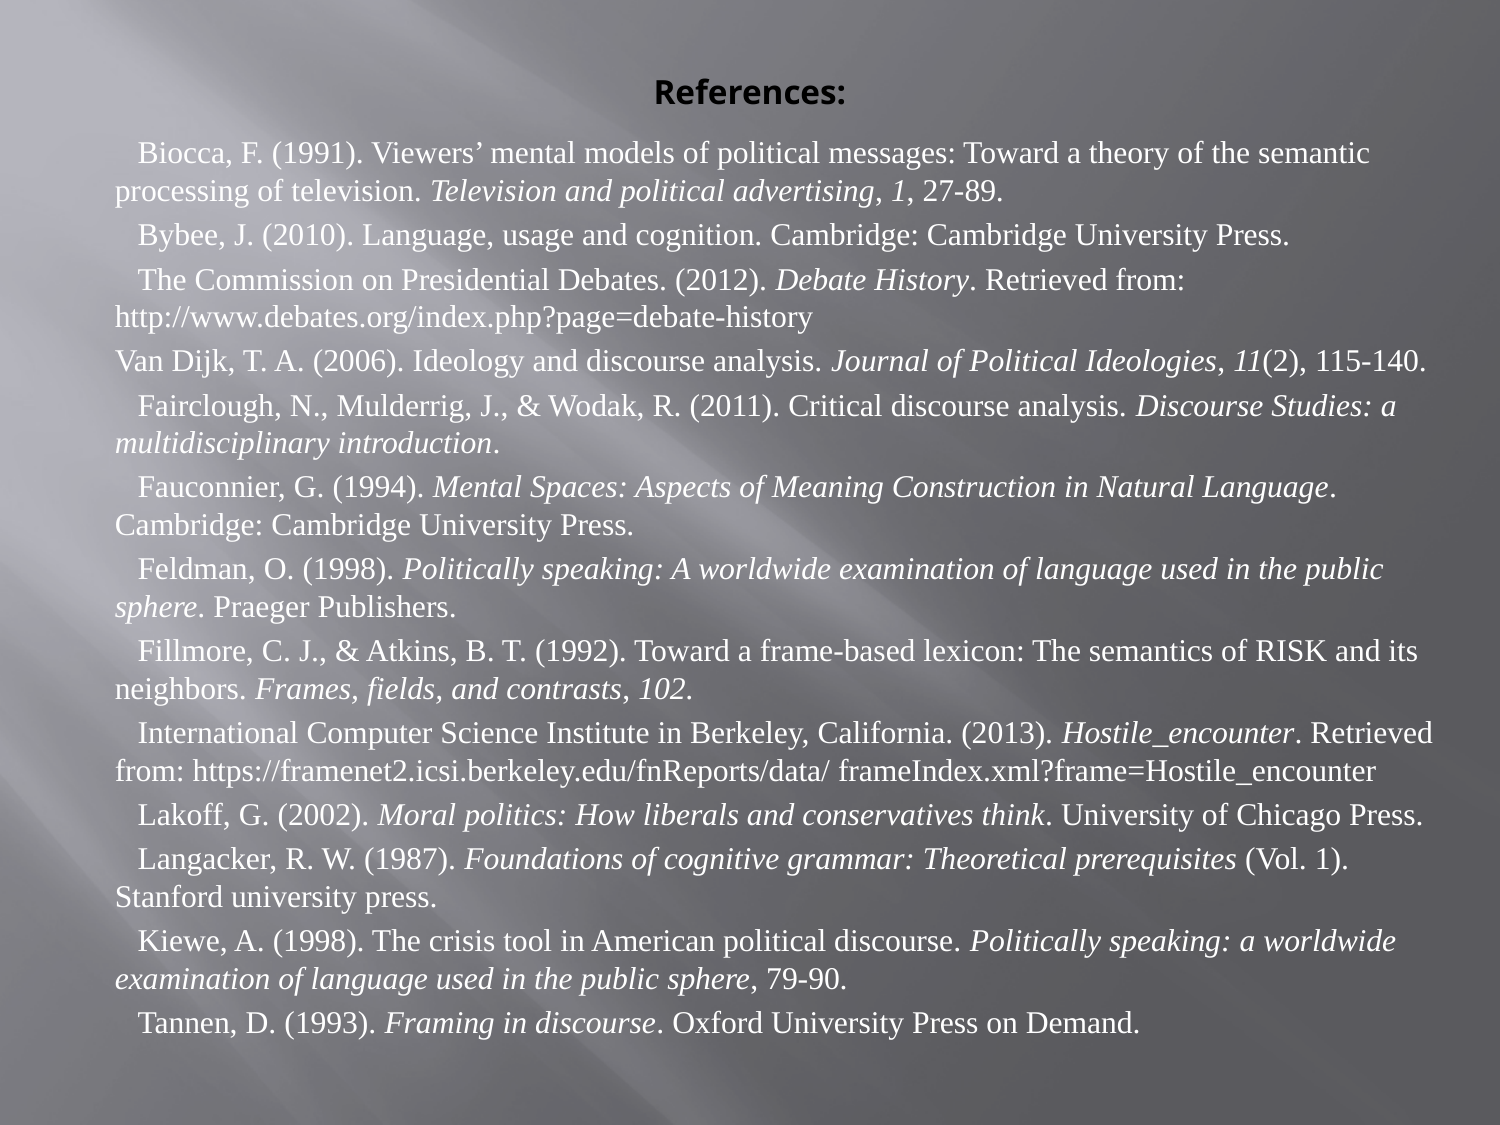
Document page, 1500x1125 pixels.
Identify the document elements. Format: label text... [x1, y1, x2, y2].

list Biocca, F. (1991). Viewers’ mental models of political messages: Toward a theory of the semantic processing of television. Television and political advertising, 1, 27-89. Bybee, J. (2010). Language, usage and cognition. Cambridge: Cambridge University Press. The Commission on Presidential Debates. (2012). Debate History. Retrieved from: http://www.debates.org/index.php?page=debate-history Van Dijk, T. A. (2006). Ideology and discourse analysis. Journal of Political Ideologies, 11(2), 115-140. Fairclough, N., Mulderrig, J., & Wodak, R. (2011). Critical discourse analysis. Discourse Studies: a multidisciplinary introduction. Fauconnier, G. (1994). Mental Spaces: Aspects of Meaning Construction in Natural Language. Cambridge: Cambridge University Press. Feldman, O. (1998). Politically speaking: A worldwide examination of language used in the public sphere. Praeger Publishers. Fillmore, C. J., & Atkins, B. T. (1992). Toward a frame-based lexicon: The semantics of RISK and its neighbors. Frames, fields, and contrasts, 102. International Computer Science Institute in Berkeley, California. (2013). Hostile_encounter. Retrieved from: https://framenet2.icsi.berkeley.edu/fnReports/data/ frameIndex.xml?frame=Hostile_encounter Lakoff, G. (2002). Moral politics: How liberals and conservatives think. University of Chicago Press. Langacker, R. W. (1987). Foundations of cognitive grammar: Theoretical prerequisites (Vol. 1). Stanford university press. Kiewe, A. (1998). The crisis tool in American political discourse. Politically speaking: a worldwide examination of language used in the public sphere, 79-90. Tannen, D. (1993). Framing in discourse. Oxford University Press on Demand. [99, 125, 1450, 1085]
title References: [75, 45, 1425, 138]
